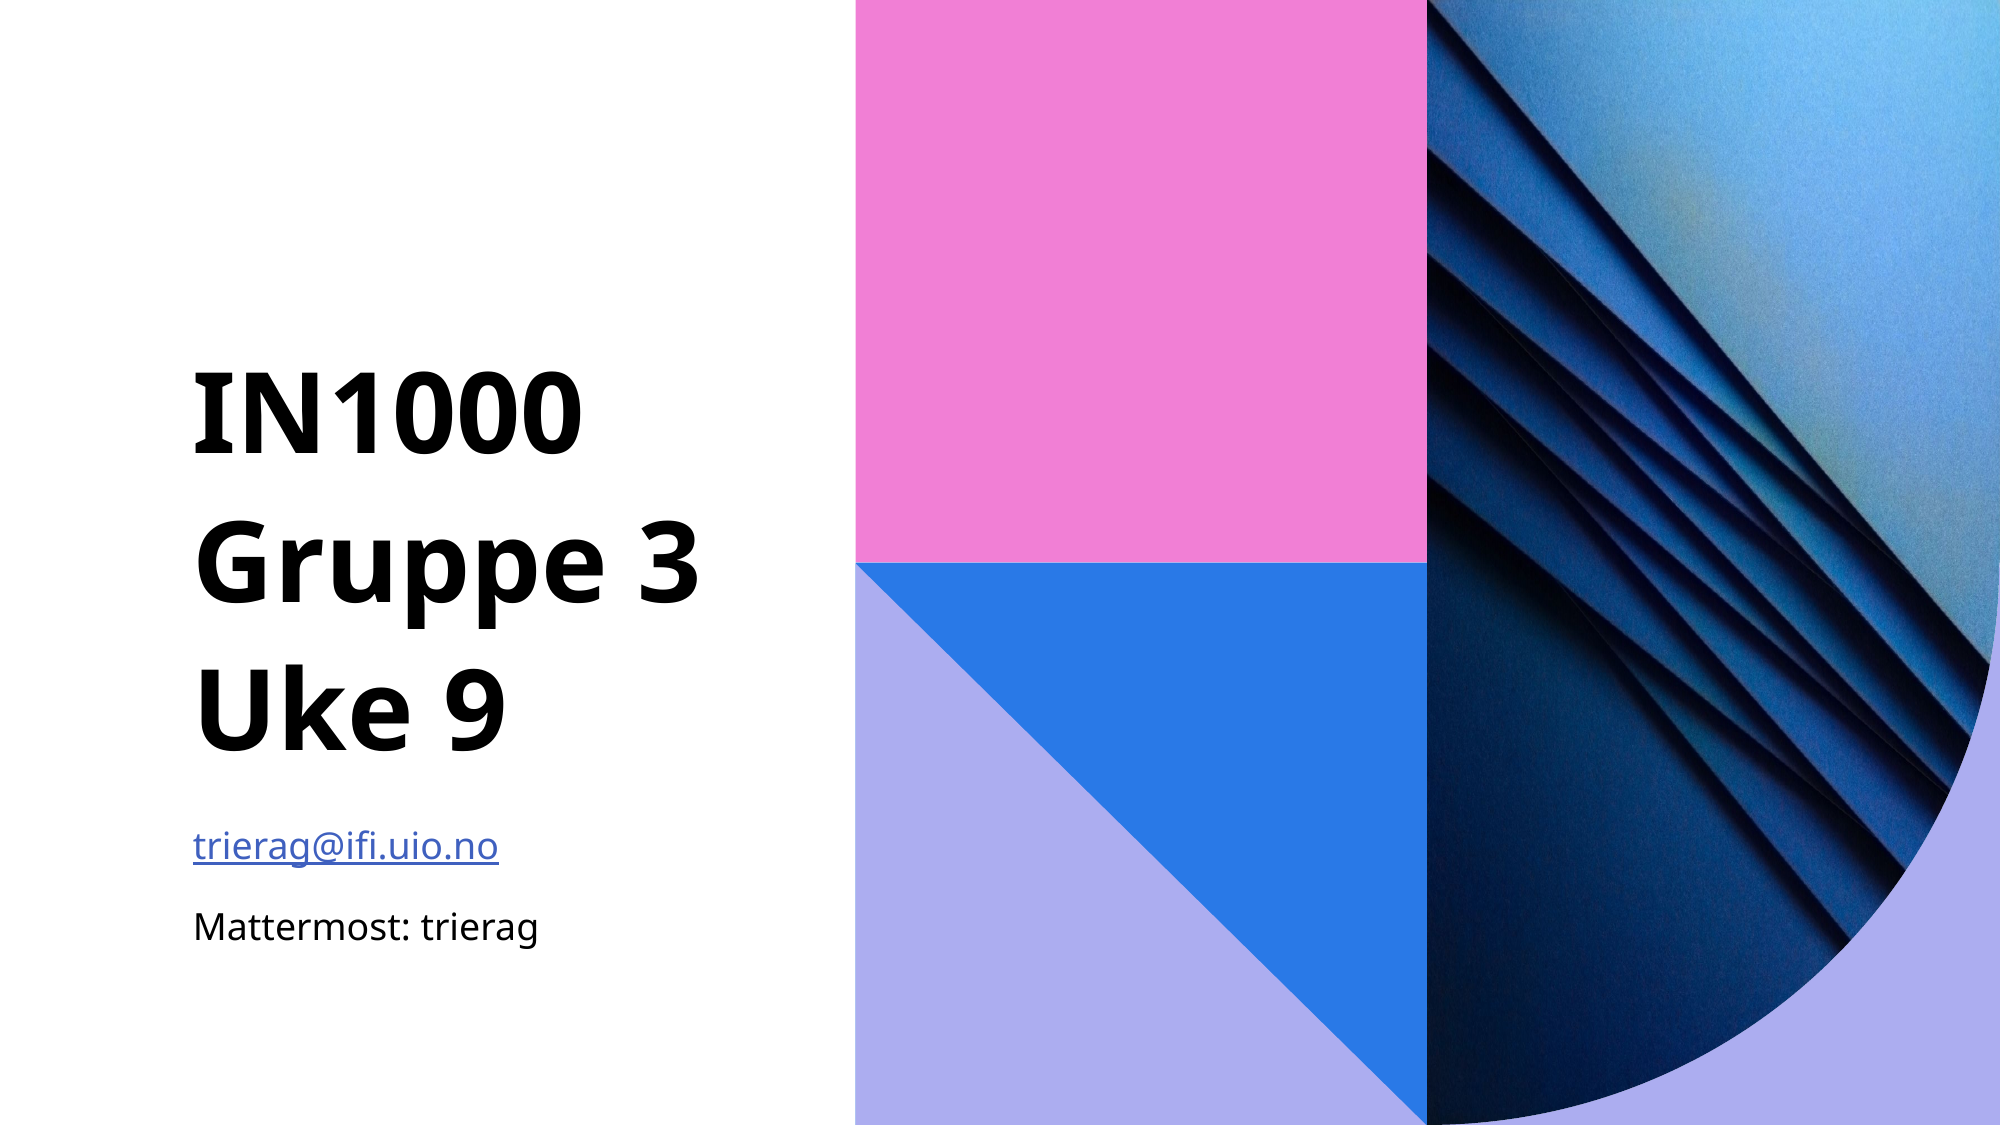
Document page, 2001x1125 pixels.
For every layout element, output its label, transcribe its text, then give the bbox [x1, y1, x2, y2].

text_box [856, 561, 1427, 1123]
picture [1427, 0, 2000, 1125]
text_box [854, 0, 1427, 561]
subtitle trierag@ifi.uio.no Mattermost: trierag [177, 804, 709, 966]
text_box [854, 561, 1427, 1125]
text_box [0, 0, 854, 1125]
title IN1000 Gruppe 3 Uke 9 [177, 104, 750, 781]
